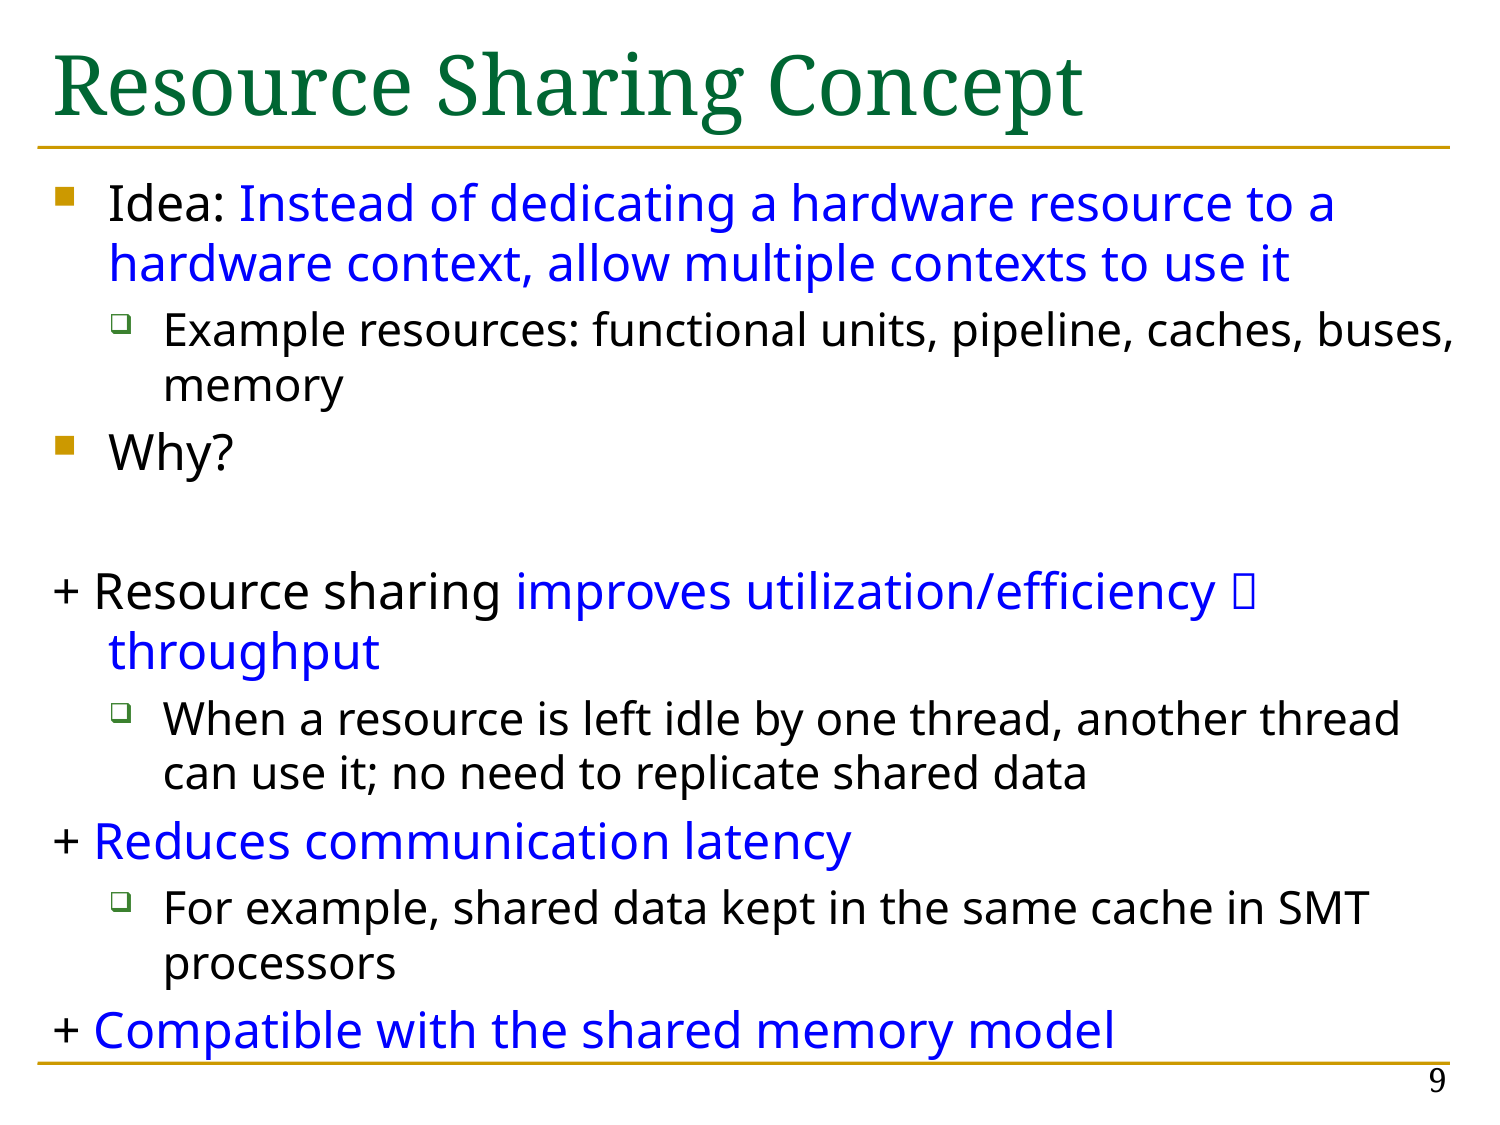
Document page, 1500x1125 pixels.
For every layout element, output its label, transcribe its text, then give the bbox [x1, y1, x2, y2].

list Idea: Instead of dedicating a hardware resource to a hardware context, allow multiple contexts to use it Example resources: functional units, pipeline, caches, buses, memory Why? + Resource sharing improves utilization/efficiency  throughput When a resource is left idle by one thread, another thread can use it; no need to replicate shared data + Reduces communication latency For example, shared data kept in the same cache in SMT processors + Compatible with the shared memory model [37, 163, 1500, 1016]
title Resource Sharing Concept [37, 24, 1450, 163]
slide_number 9 [1111, 1036, 1462, 1112]
